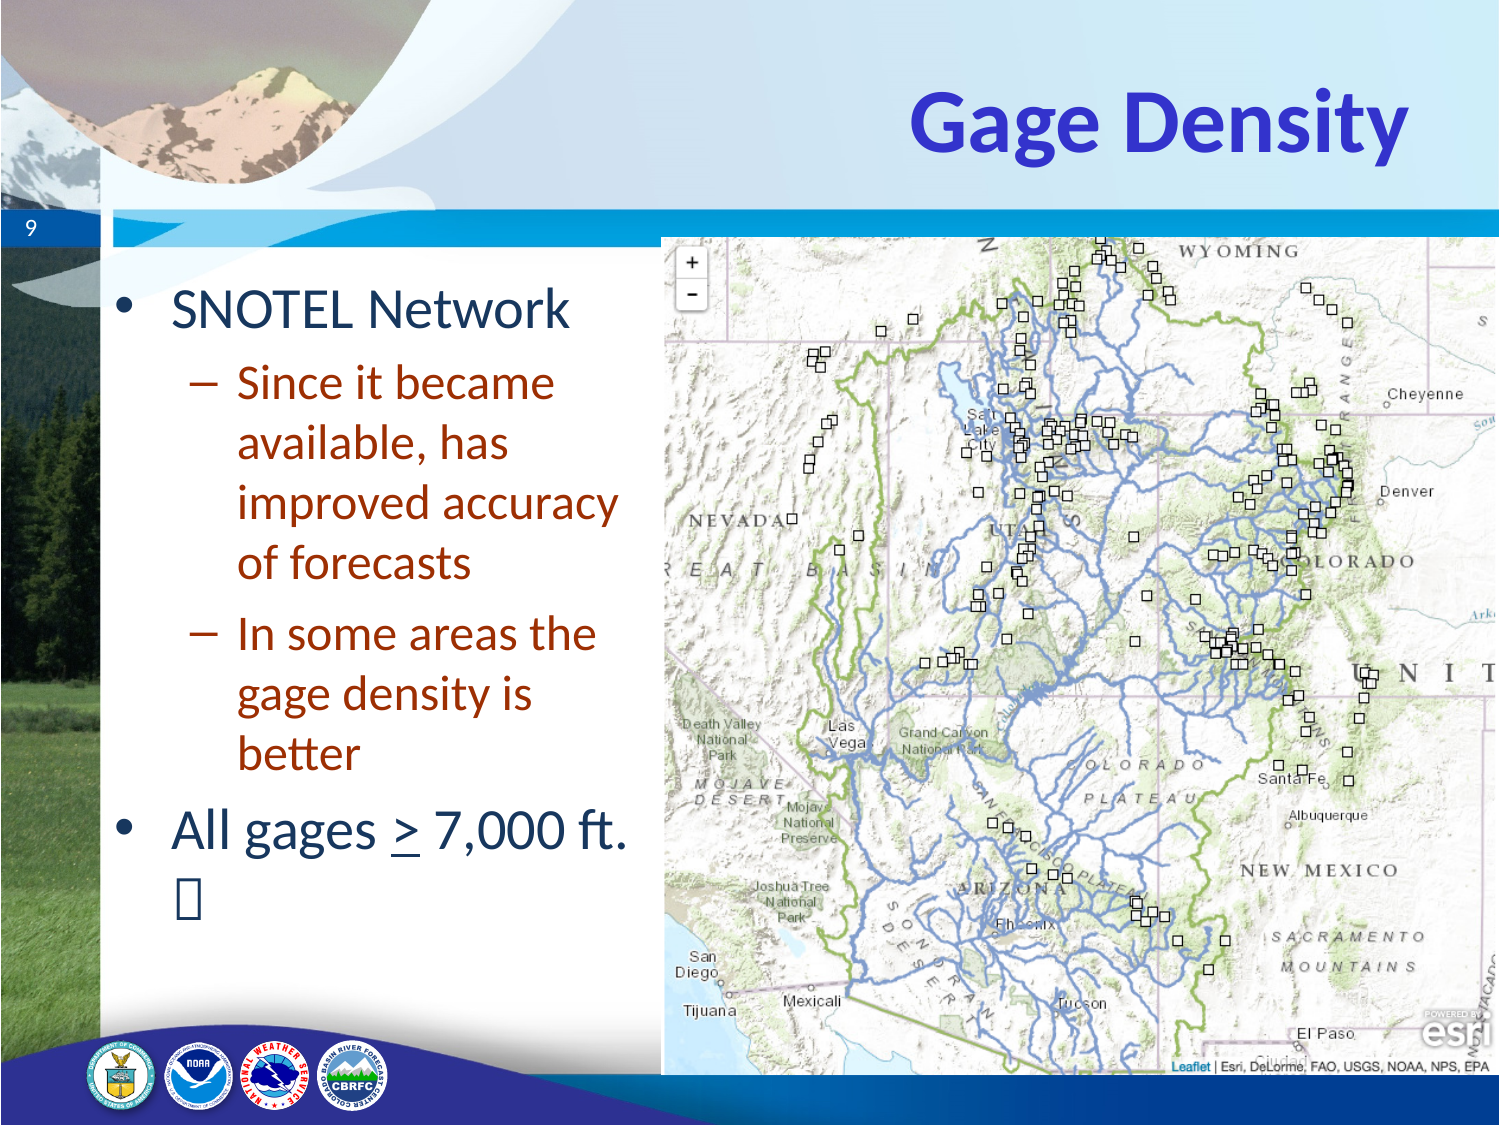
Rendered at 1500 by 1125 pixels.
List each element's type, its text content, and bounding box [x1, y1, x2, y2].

list SNOTEL Network Since it became available, has improved accuracy of forecasts In some areas the gage density is better All gages > 7,000 ft.  [99, 262, 656, 1006]
title Gage Density [75, 22, 1425, 210]
picture [1, 0, 1500, 1125]
